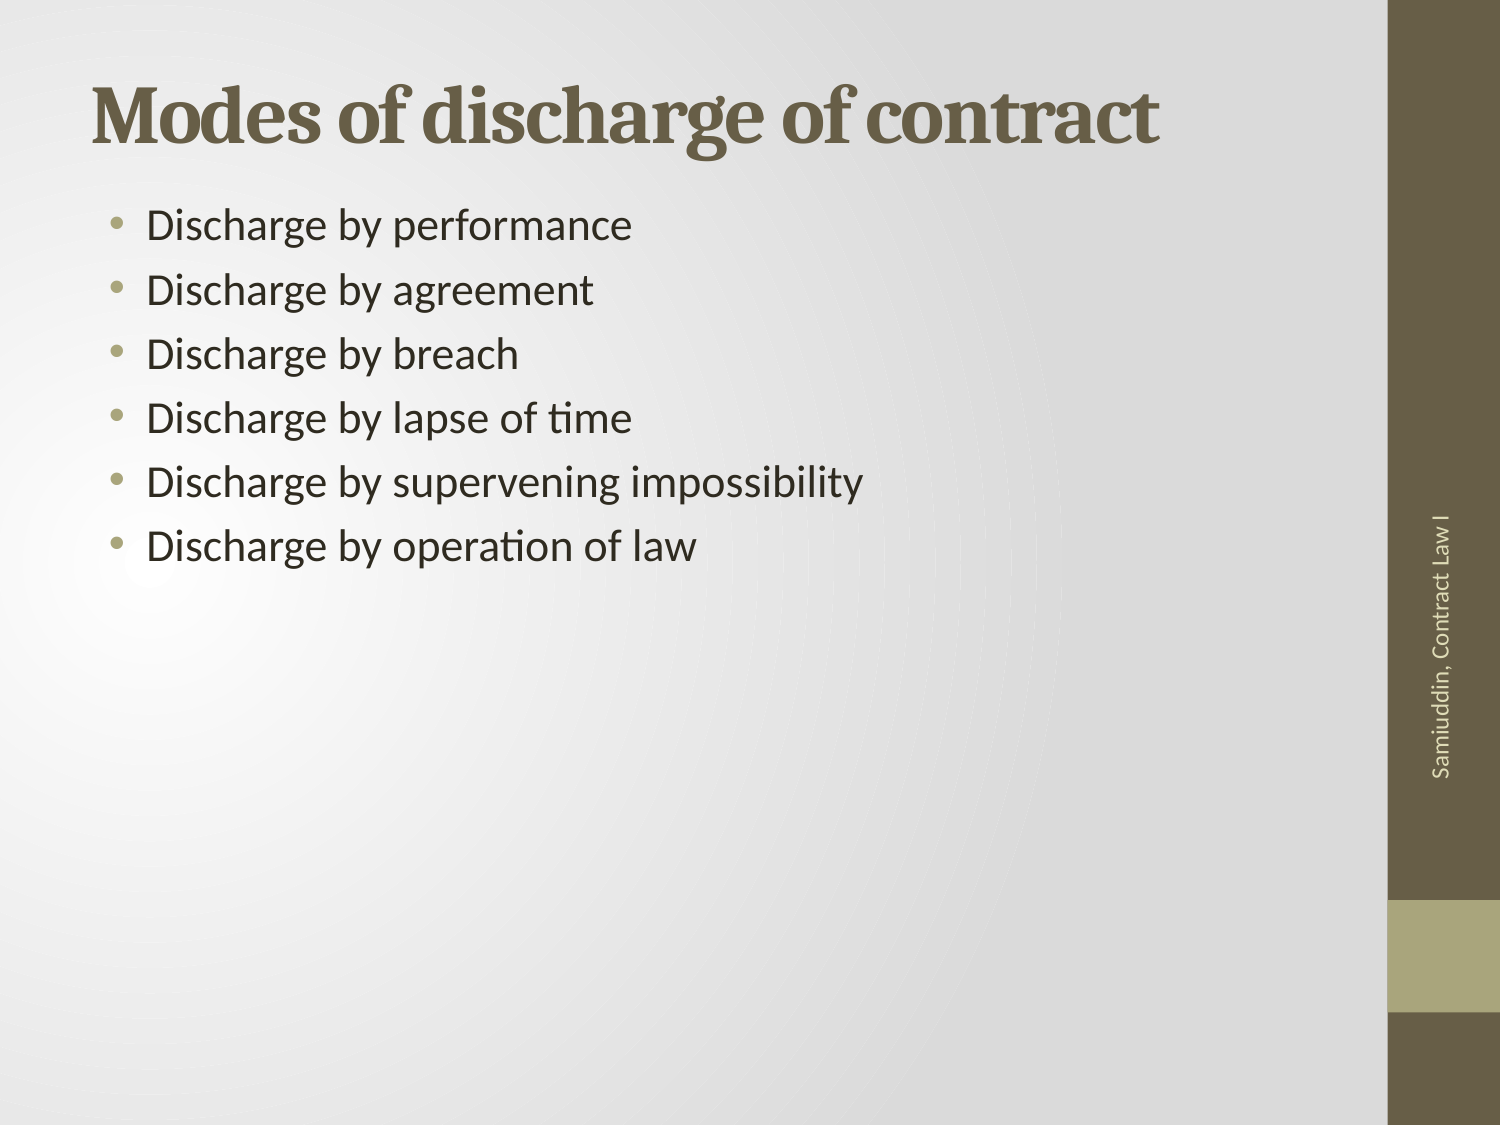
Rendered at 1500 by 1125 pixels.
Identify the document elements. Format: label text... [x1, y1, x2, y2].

list Discharge by performance Discharge by agreement Discharge by breach Discharge by lapse of time Discharge by supervening impossibility Discharge by operation of law [75, 187, 1325, 1050]
footer Samiuddin, Contract Law I [1408, 500, 1469, 889]
title Modes of discharge of contract [75, 45, 1325, 175]
